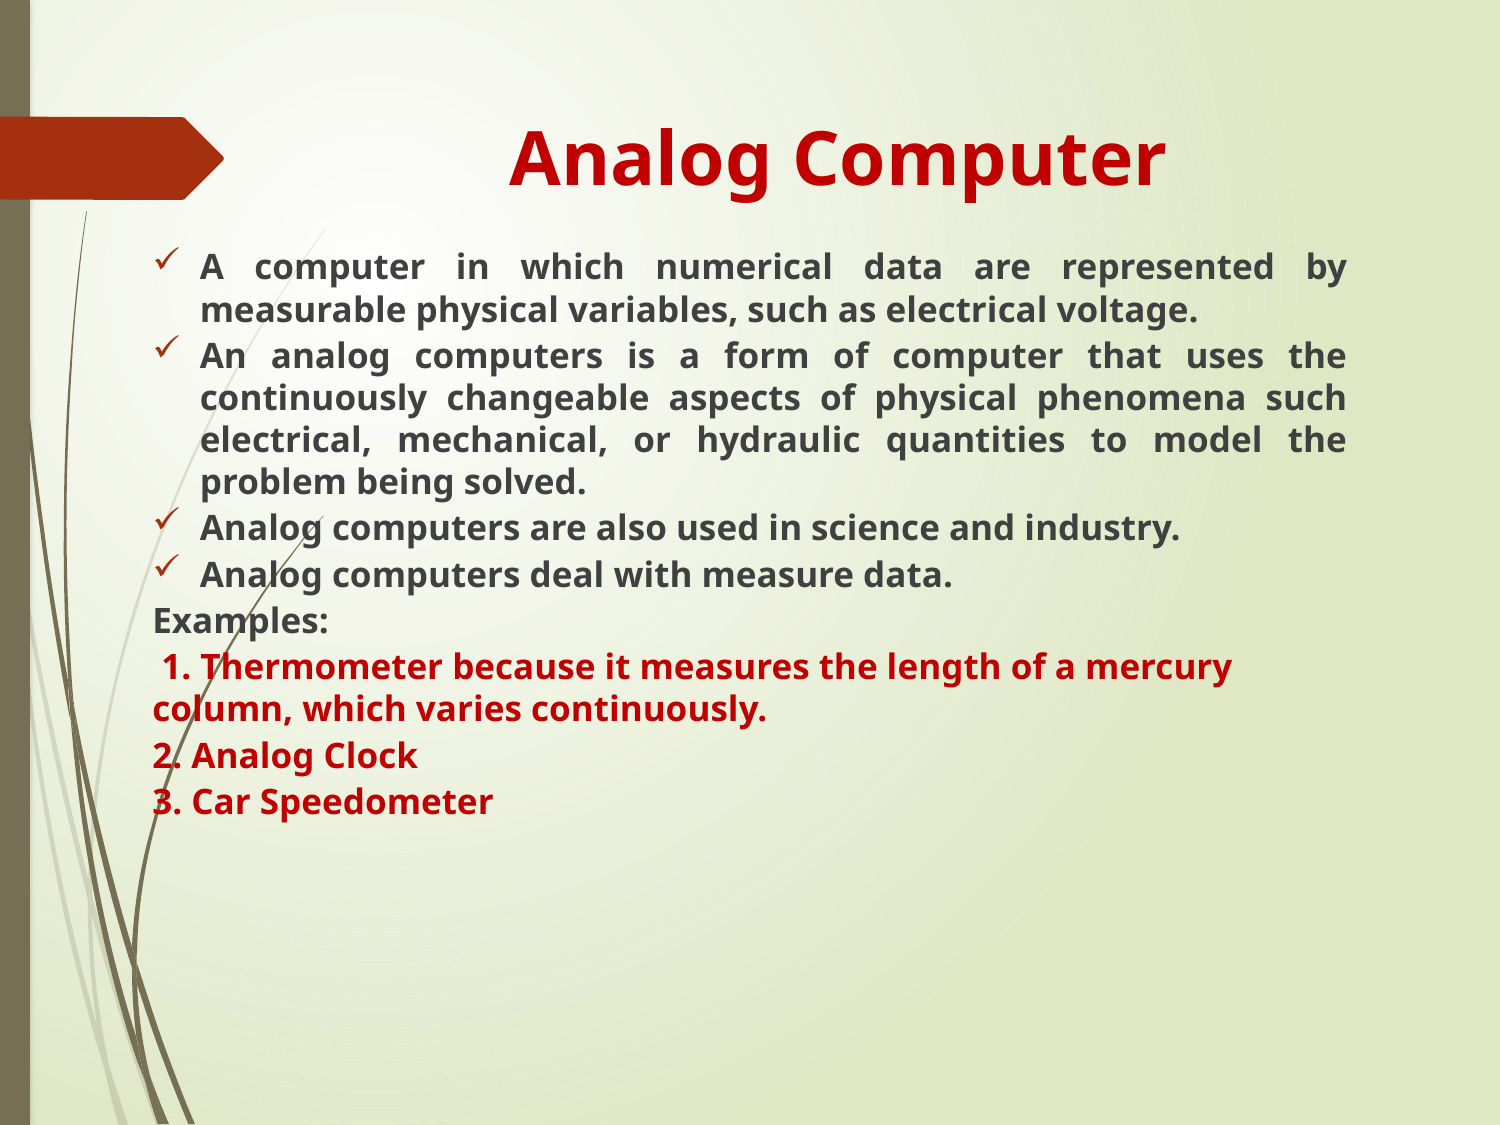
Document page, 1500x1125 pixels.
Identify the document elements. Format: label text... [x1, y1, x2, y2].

list A computer in which numerical data are represented by measurable physical variables, such as electrical voltage. An analog computers is a form of computer that uses the continuously changeable aspects of physical phenomena such electrical, mechanical, or hydraulic quantities to model the problem being solved. Analog computers are also used in science and industry. Analog computers deal with measure data. Examples: 1. Thermometer because it measures the length of a mercury column, which varies continuously. 2. Analog Clock 3. Car Speedometer [137, 237, 1363, 858]
title Analog Computer [319, 102, 1400, 313]
